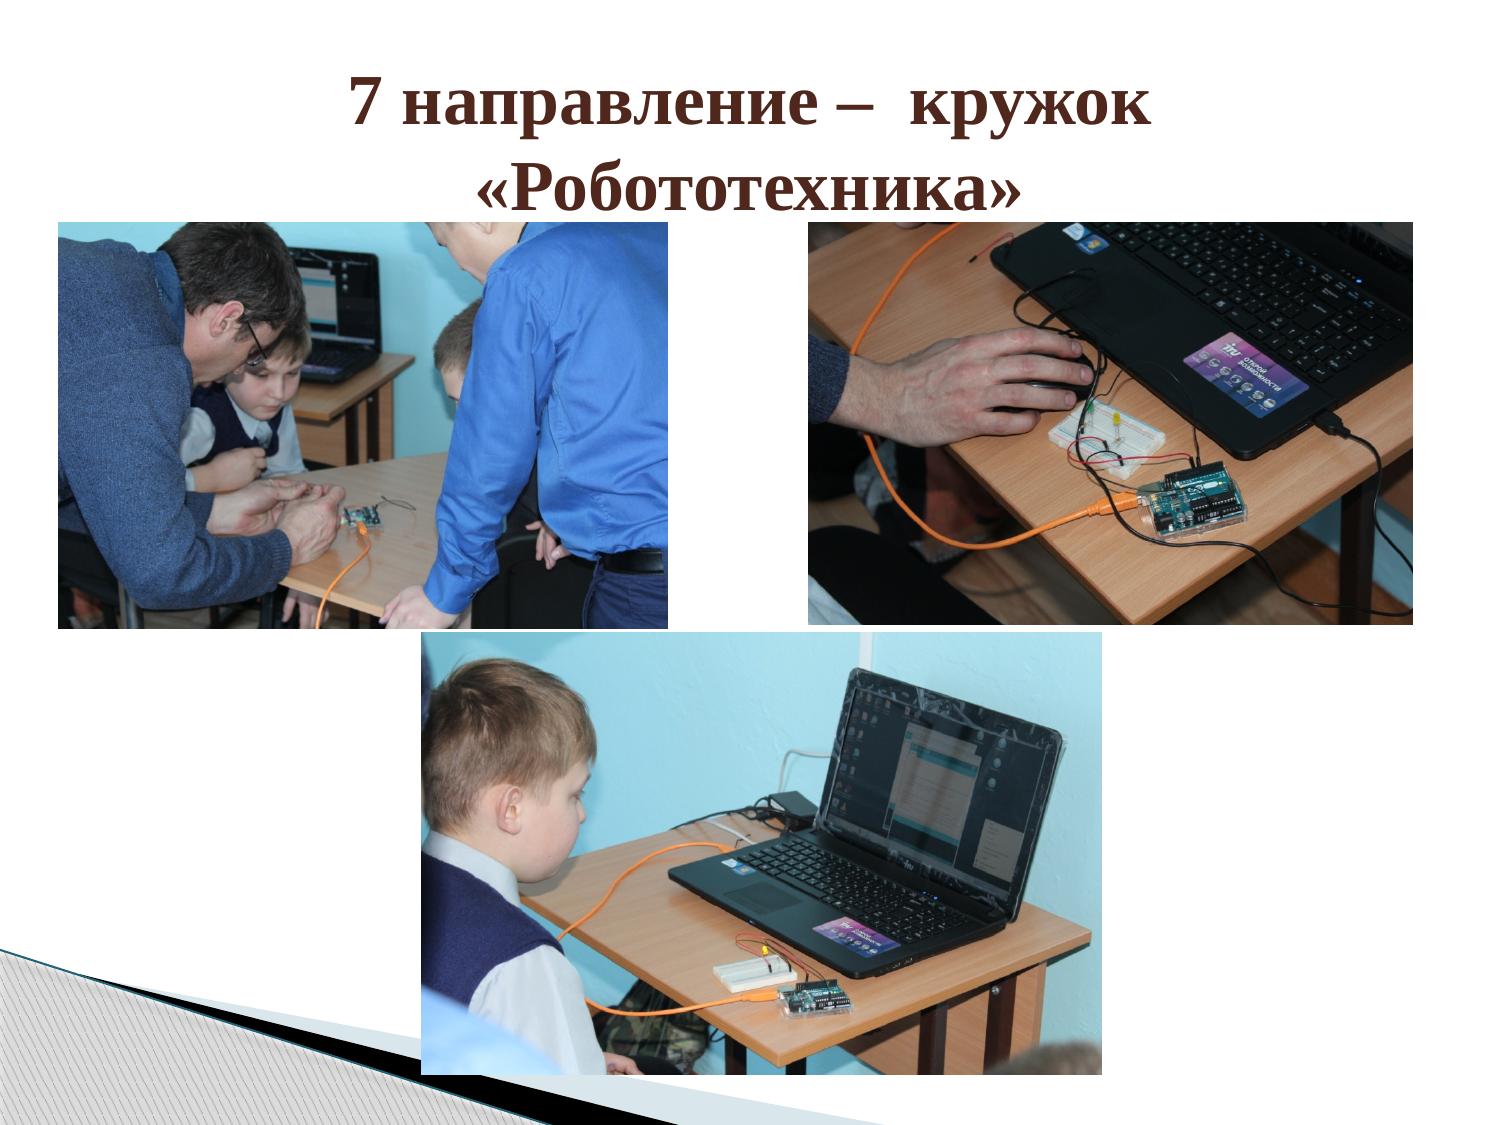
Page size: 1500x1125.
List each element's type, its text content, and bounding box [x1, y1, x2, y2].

title 7 направление – кружок «Робототехника» [75, 45, 1425, 233]
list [58, 222, 669, 630]
picture [421, 632, 1102, 1075]
picture [808, 222, 1413, 626]
